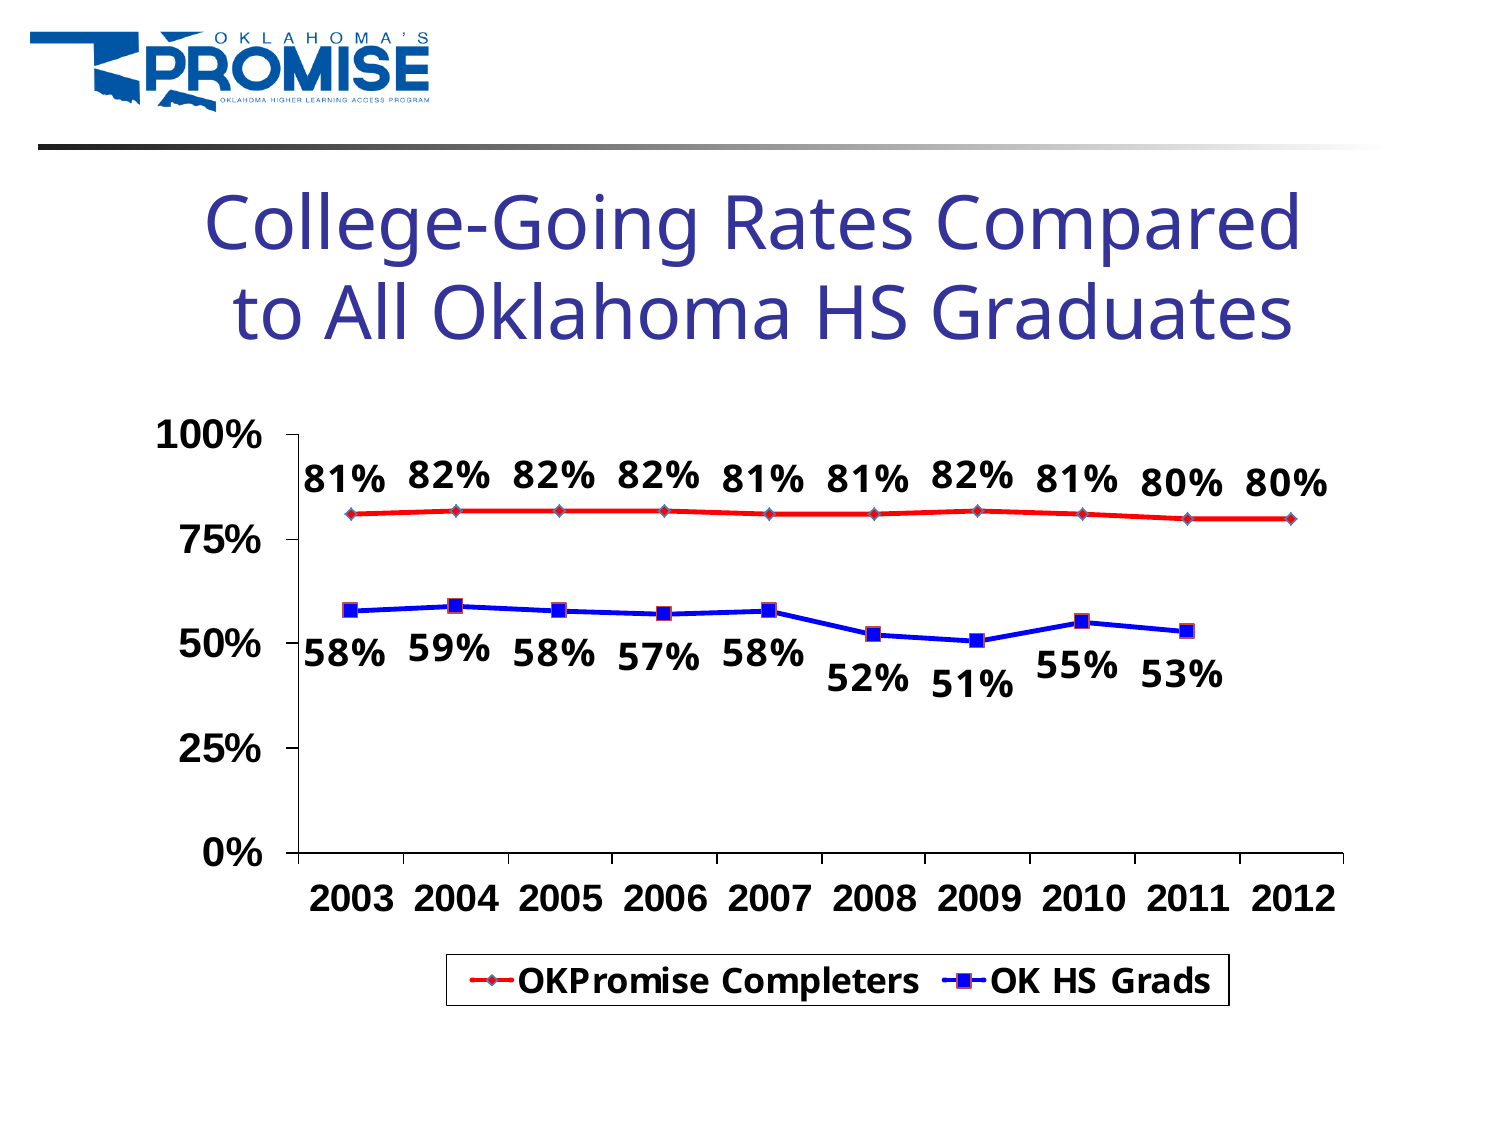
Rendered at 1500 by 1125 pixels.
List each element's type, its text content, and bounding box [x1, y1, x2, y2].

picture [0, 0, 463, 144]
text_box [138, 374, 1364, 1021]
title College-Going Rates Compared to All Oklahoma HS Graduates [124, 174, 1404, 363]
